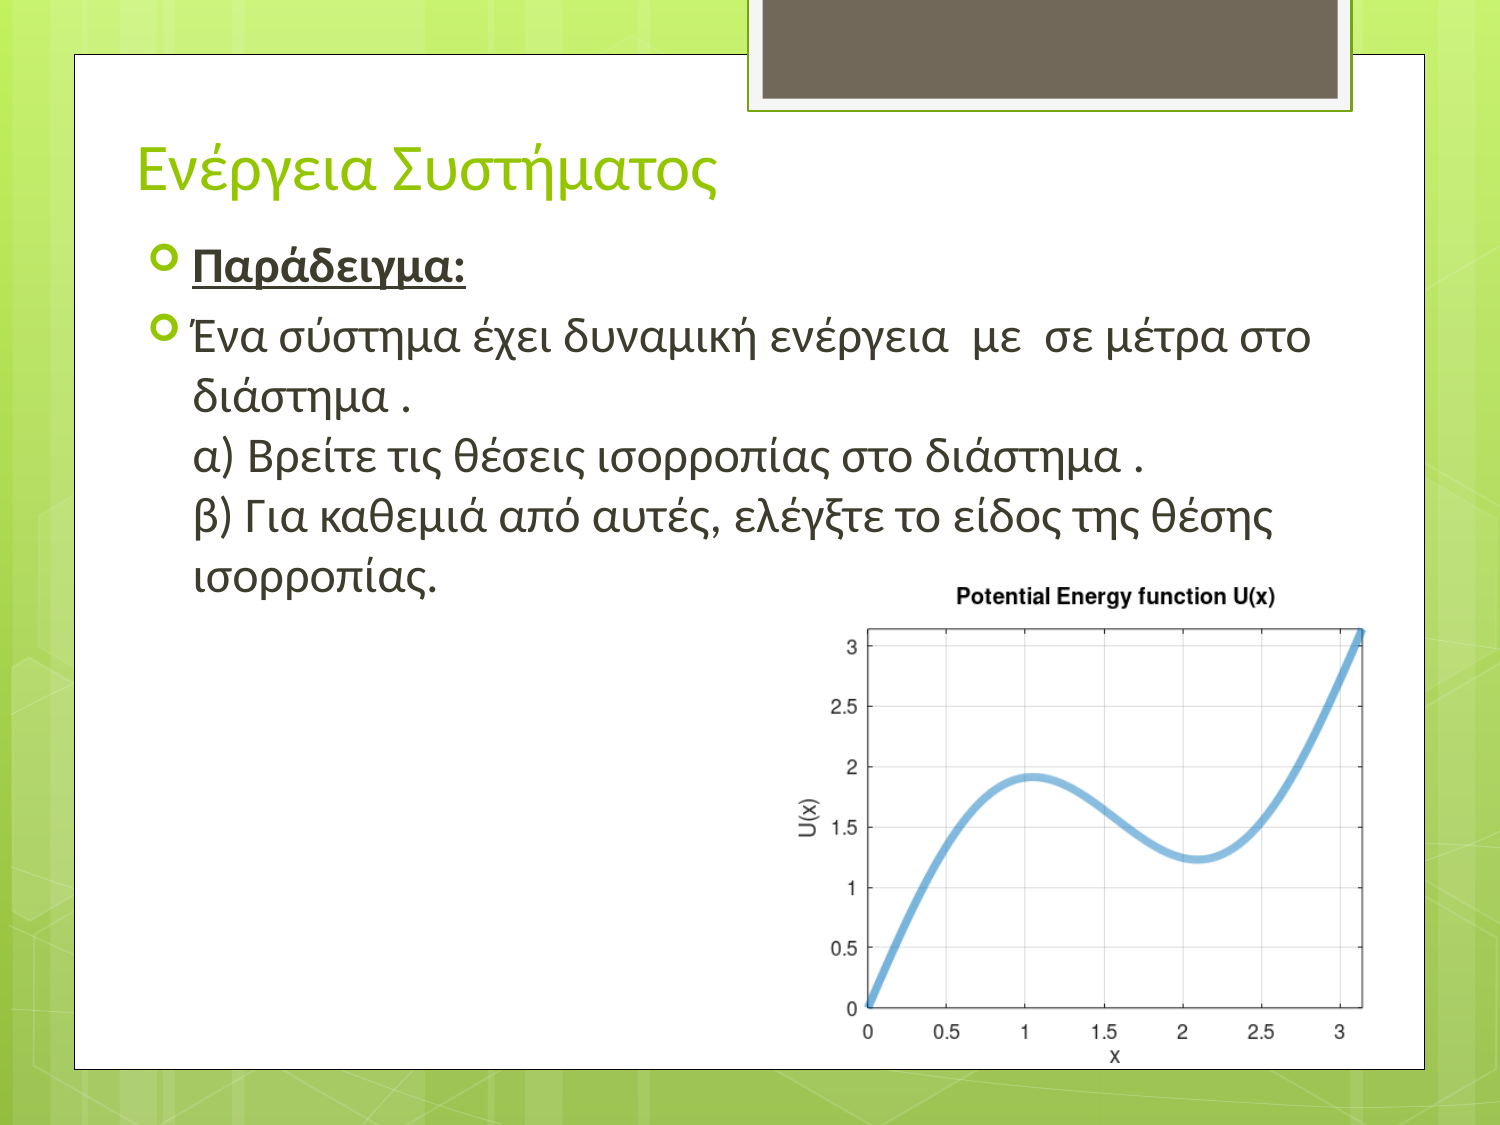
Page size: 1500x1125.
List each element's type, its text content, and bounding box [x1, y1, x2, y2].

picture [784, 586, 1423, 1063]
title Ενέργεια Συστήματος [121, 116, 1338, 212]
